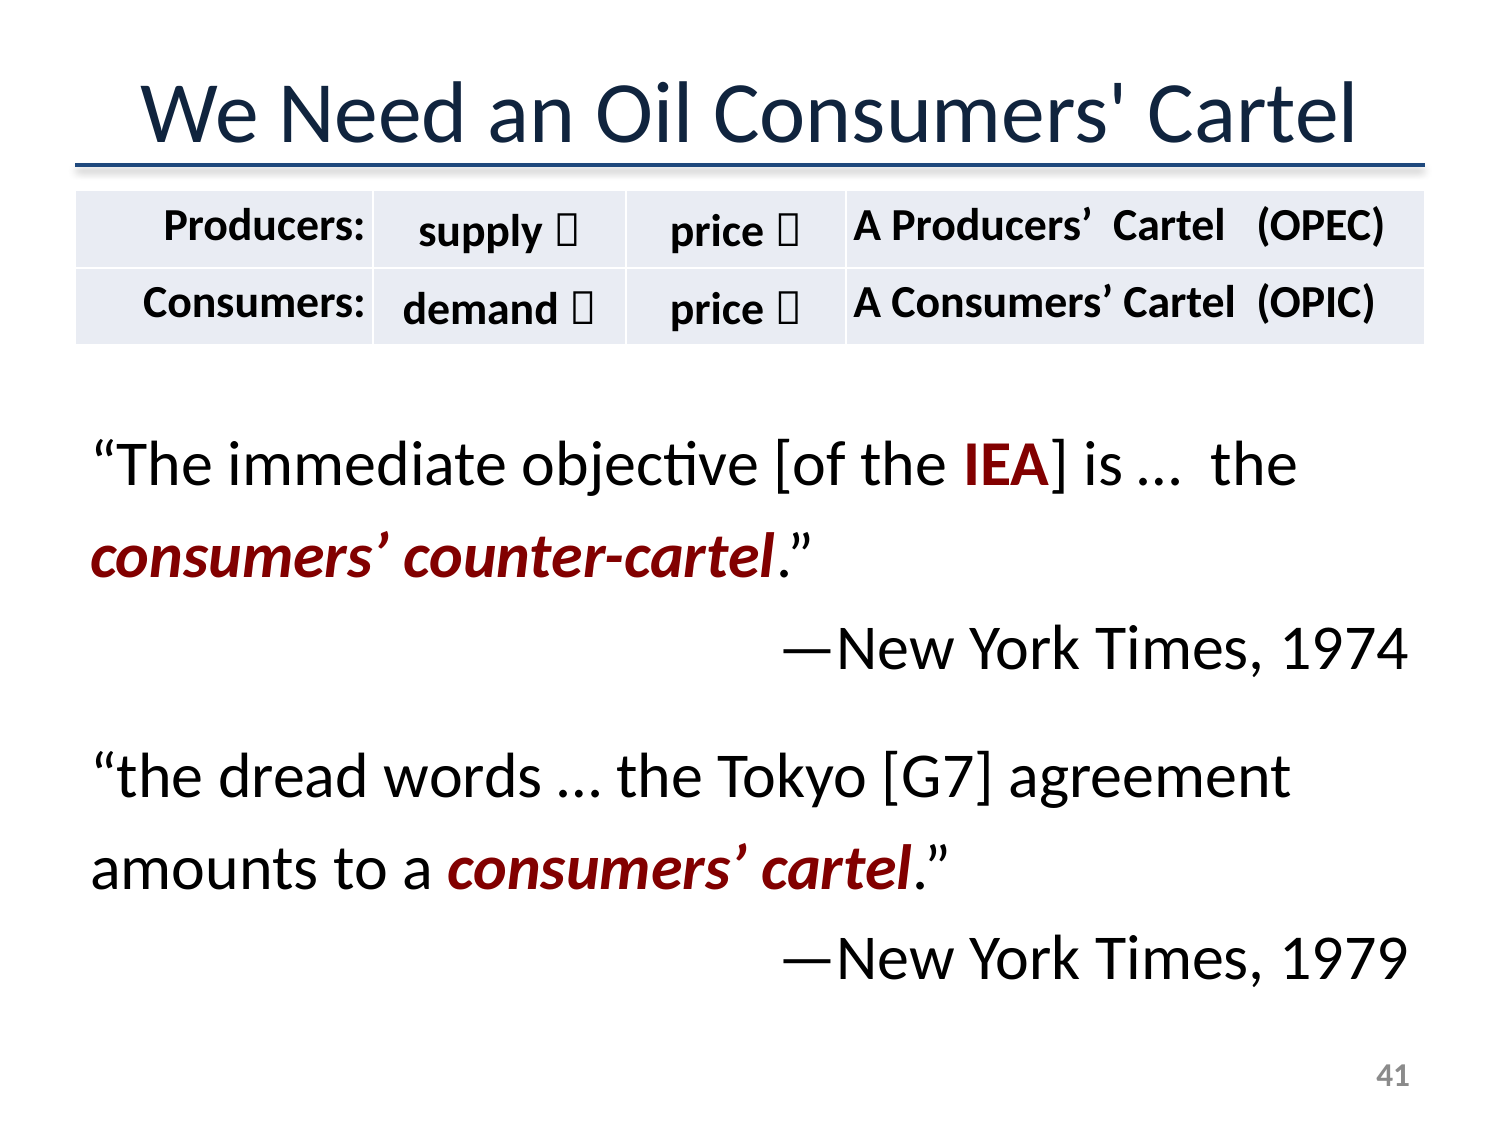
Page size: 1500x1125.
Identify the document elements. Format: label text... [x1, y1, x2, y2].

title We Need an Oil Consumers' Cartel [75, 45, 1425, 189]
list “The immediate objective [of the IEA] is … the consumers’ counter-cartel.” —New York Times, 1974 “the dread words … the Tokyo [G7] agreement amounts to a consumers’ cartel.” —New York Times, 1979 [75, 398, 1425, 1005]
table_header A Producers’ Cartel (OPEC) [847, 191, 1424, 267]
table_cell price  [627, 269, 845, 344]
table_header price  [627, 191, 845, 267]
table_header supply  [374, 191, 625, 267]
table_cell Consumers: [76, 269, 372, 344]
slide_number 40 [1074, 1042, 1425, 1103]
table_cell demand  [374, 269, 625, 344]
table_cell A Consumers’ Cartel (OPIC) [847, 269, 1424, 344]
table_header Producers: [76, 191, 372, 267]
